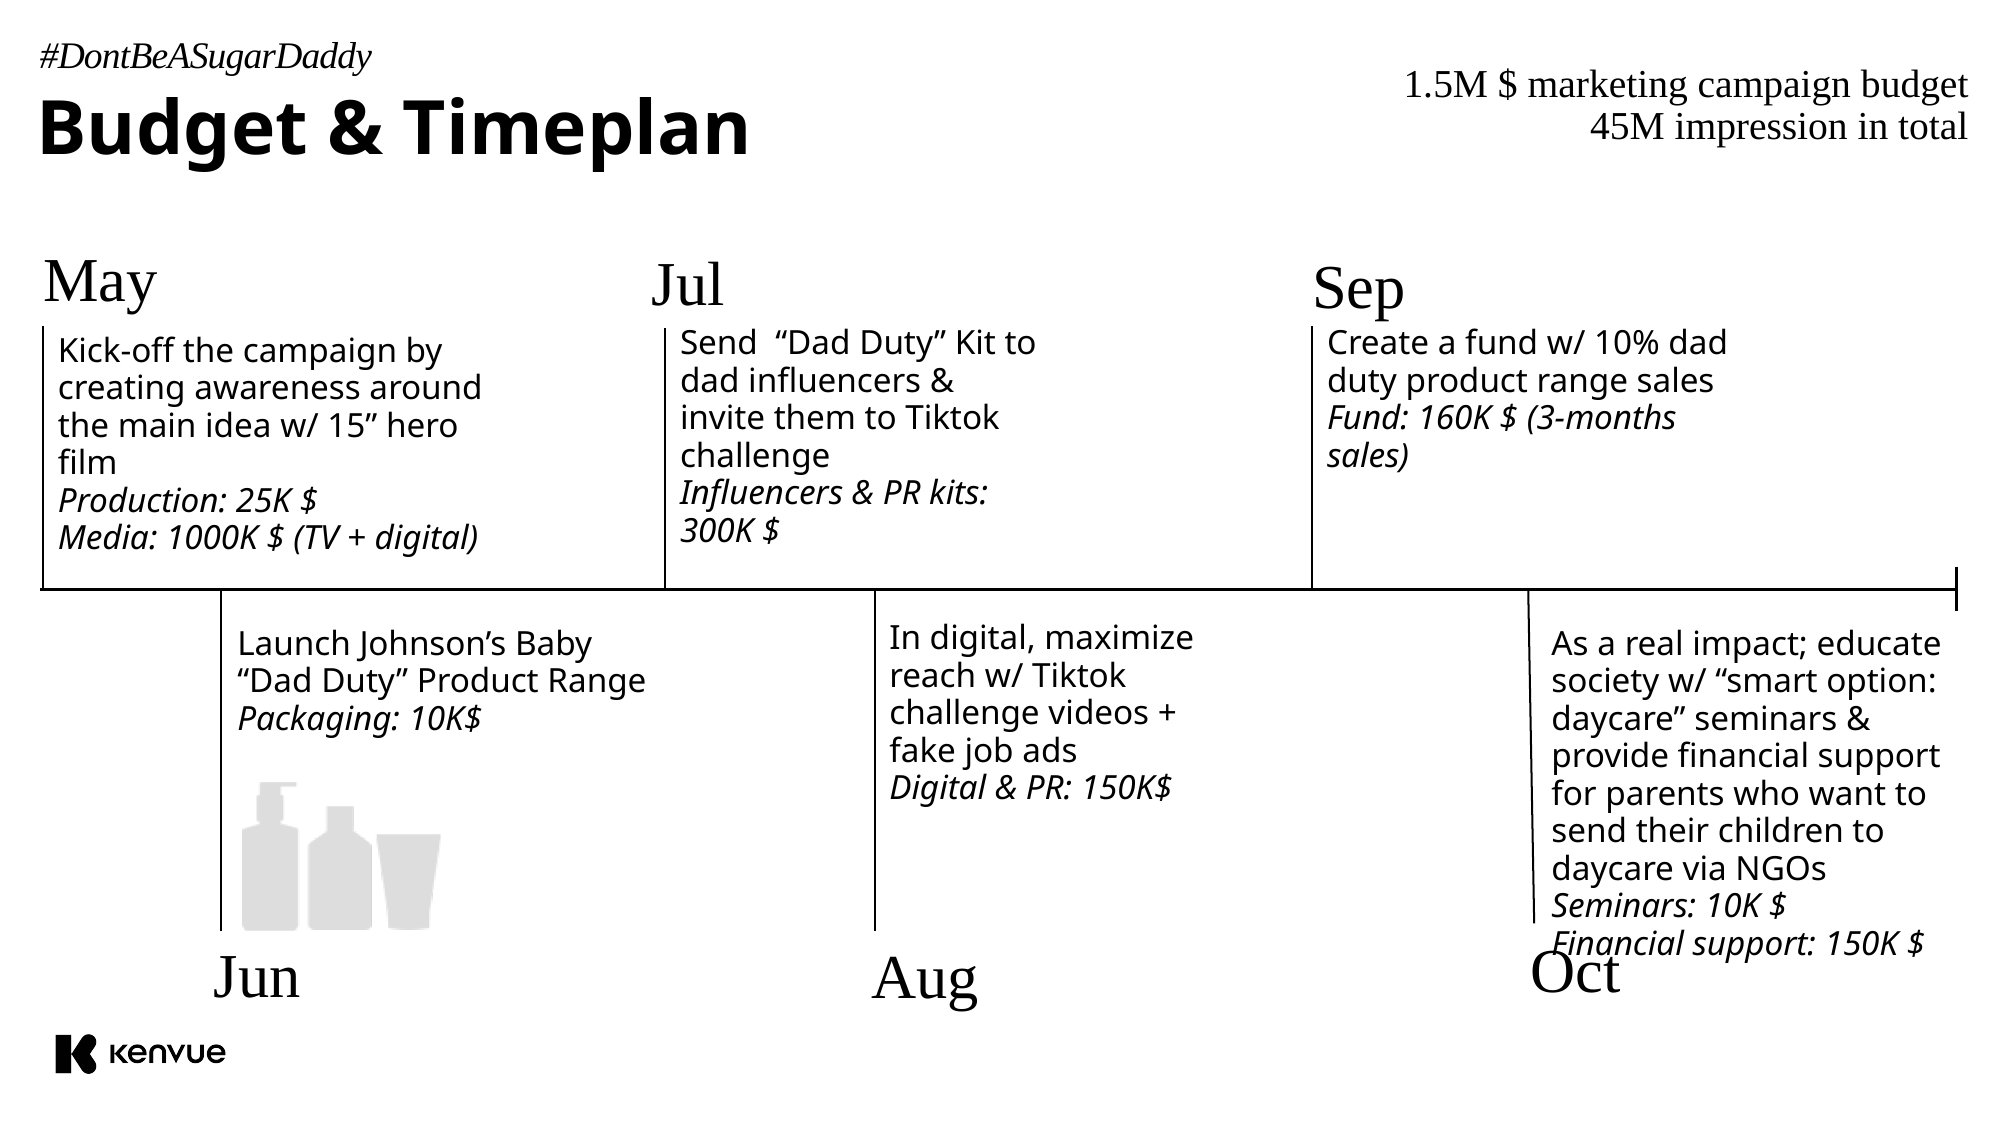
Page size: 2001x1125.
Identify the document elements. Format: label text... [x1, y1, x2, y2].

text_box Budget & Timeplan [21, 89, 1962, 219]
text_box May [28, 231, 207, 322]
text_box Create a fund w/ 10% dad duty product range sales Fund: 160K $ (3-months sales) [1312, 316, 1770, 482]
text_box Launch Johnson’s Baby “Dad Duty” Product Range Packaging: 10K$ [222, 617, 667, 745]
text_box Send “Dad Duty” Kit to dad influencers & invite them to Tiktok challenge Influencers & PR kits: 300K $ [665, 316, 1056, 557]
picture [17, 996, 264, 1112]
text_box Oct [1516, 922, 1695, 1013]
text_box #DontBeASugarDaddy [25, 24, 1966, 102]
text_box Jul [637, 235, 816, 326]
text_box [1528, 589, 1535, 924]
picture [242, 781, 442, 932]
text_box Jun [199, 927, 378, 1018]
text_box In digital, maximize reach w/ Tiktok challenge videos + fake job ads Digital & PR: 150K$ [875, 611, 1265, 814]
text_box Sep [1297, 238, 1476, 329]
text_box Kick-off the campaign by creating awareness around the main idea w/ 15” hero film Production: 25K $ Media: 1000K $ (TV + digital) [43, 323, 529, 564]
text_box 1.5M $ marketing campaign budget 45M impression in total [1312, 56, 1984, 155]
text_box Aug [856, 928, 1035, 1018]
text_box As a real impact; educate society w/ “smart option: daycare” seminars & provide financial support for parents who want to send their children to daycare via NGOs Seminars: 10K $ Financial support: 150K $ [1536, 616, 1997, 1007]
